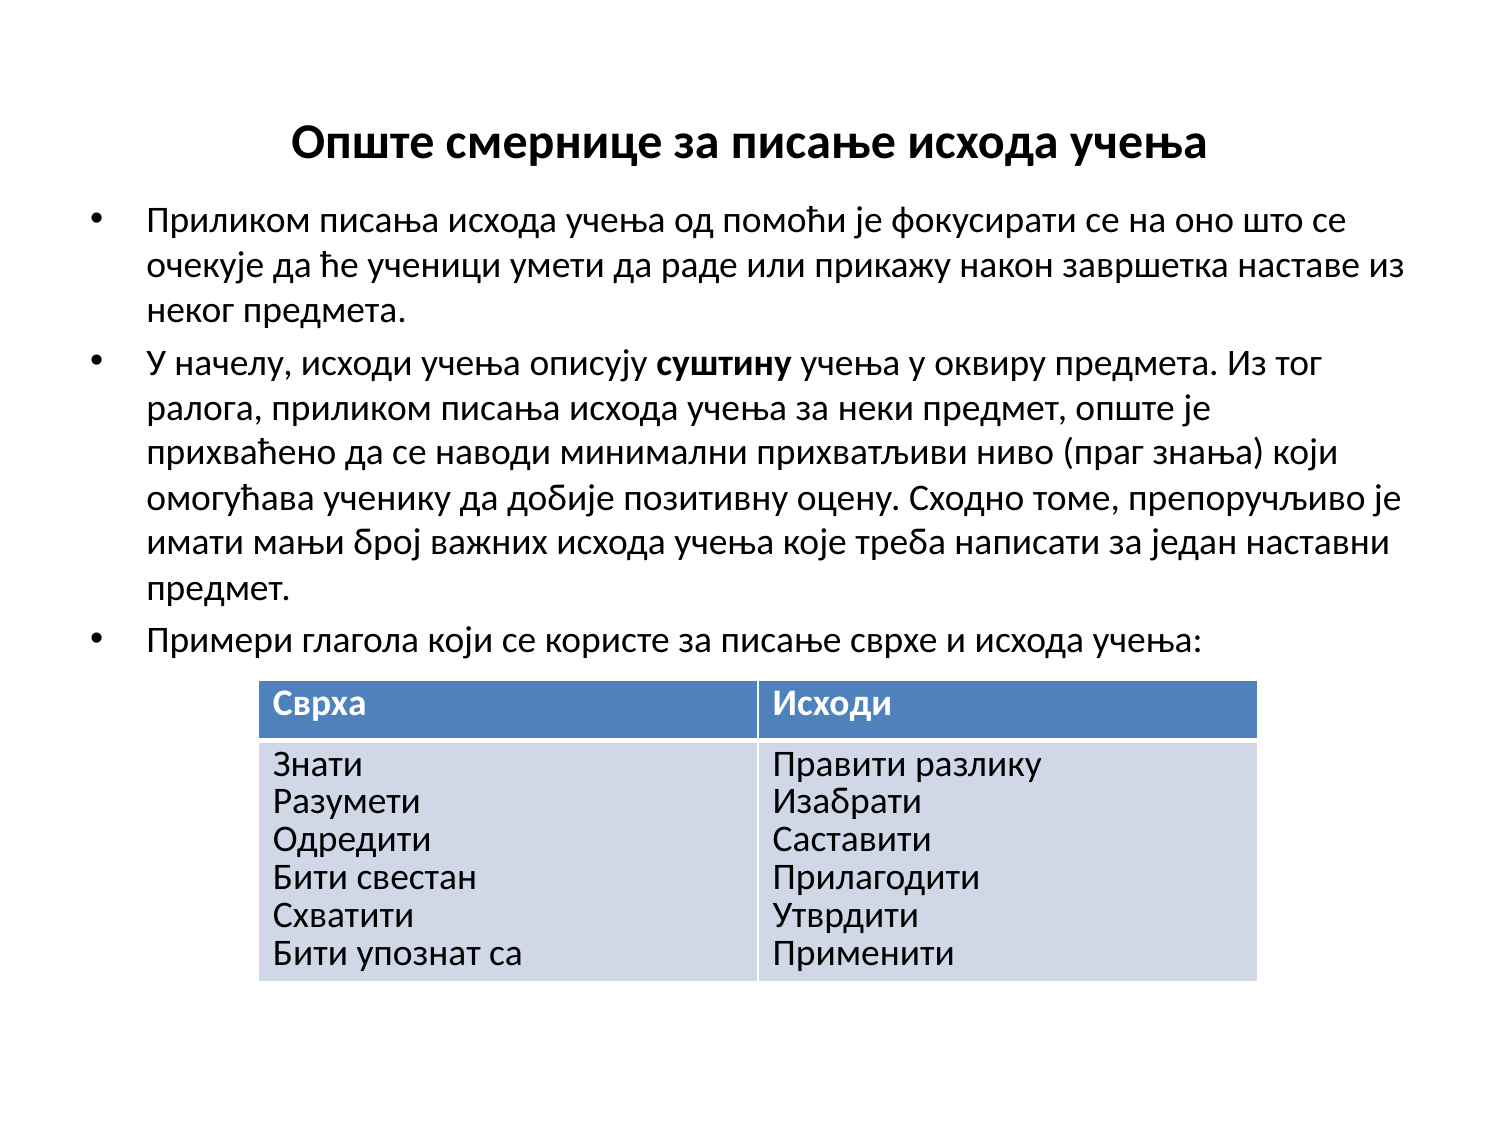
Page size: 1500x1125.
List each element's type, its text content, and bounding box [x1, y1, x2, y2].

title Опште смернице за писање исхода учења [75, 45, 1425, 187]
table_cell Правити разлику Изабрати Саставити Прилагодити Утврдити Применити [759, 743, 1257, 981]
table_cell Знати Разумети Одредити Бити свестан Схватити Бити упознат са [259, 743, 757, 981]
table_header Исходи [759, 681, 1257, 738]
list Приликом писања исхода учења од помоћи је фокусирати се на оно што се очекује да ће ученици умети да раде или прикажу након завршетка наставе из неког предмета. У начелу, исходи учења описују суштину учења у оквиру предмета. Из тог ралога, приликом писања исхода учења за неки предмет, опште је прихваћено да се наводи минимални прихватљиви ниво (праг знања) који омогућава ученику да добије позитивну оцену. Сходно томе, препоручљиво је имати мањи број важних исхода учења које треба написати за један наставни предмет. Примери глагола који се користе за писање сврхе и исхода учења: [75, 187, 1425, 1005]
table_header Сврха [259, 681, 757, 738]
